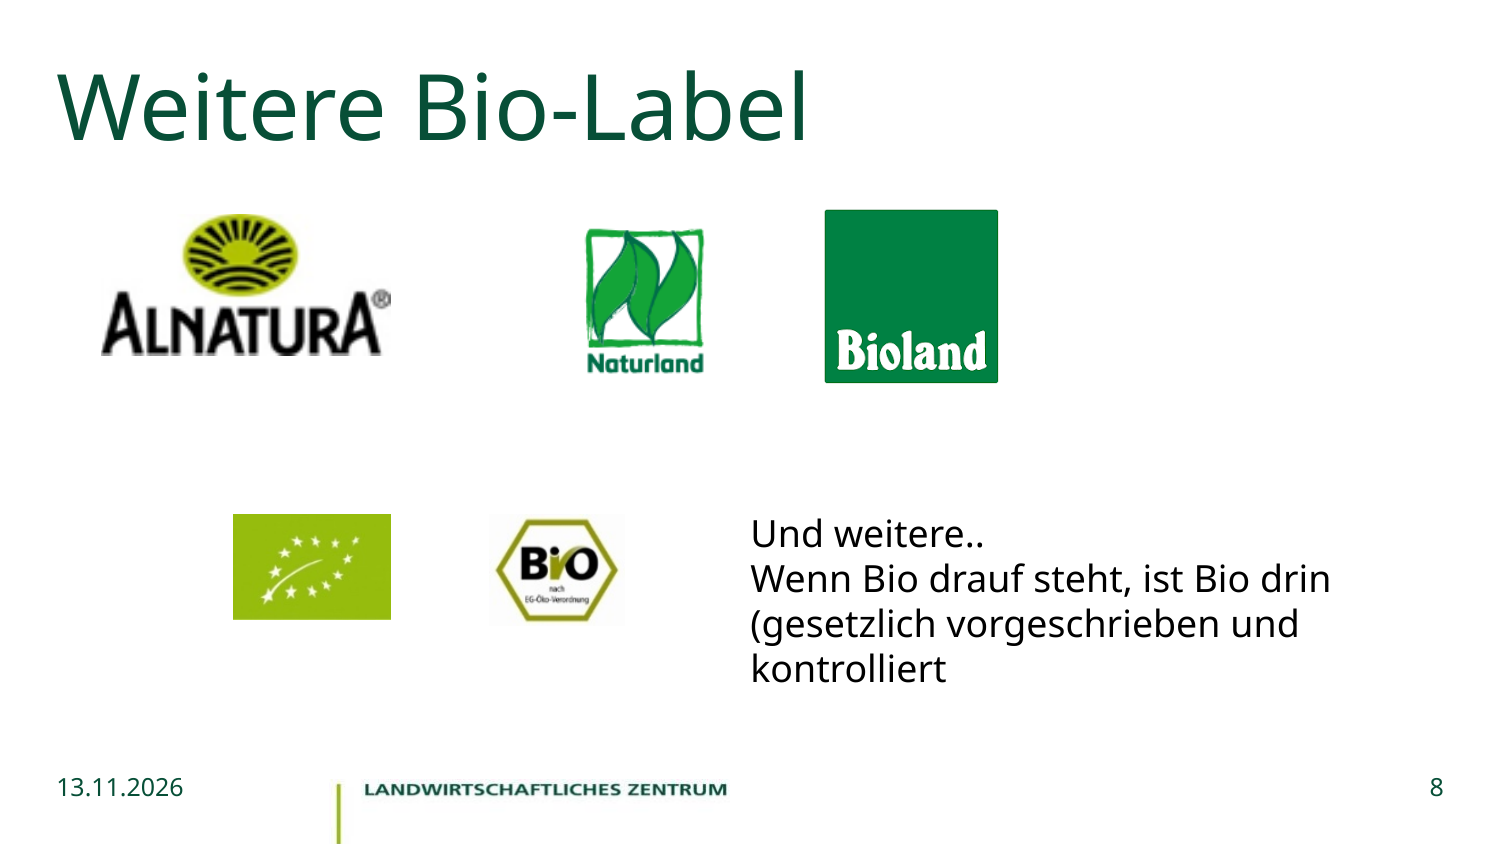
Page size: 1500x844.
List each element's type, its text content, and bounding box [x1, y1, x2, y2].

picture [819, 204, 1003, 389]
picture [488, 513, 625, 626]
title Weitere Bio-Label [41, 33, 1459, 175]
text_box Und weitere.. Wenn Bio drauf steht, ist Bio drin (gesetzlich vorgeschrieben und kontrolliert [735, 503, 1423, 698]
picture [329, 779, 730, 844]
picture [570, 214, 721, 390]
slide_number 8 [1340, 771, 1459, 844]
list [101, 214, 391, 356]
picture [232, 513, 391, 620]
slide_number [41, 771, 278, 844]
